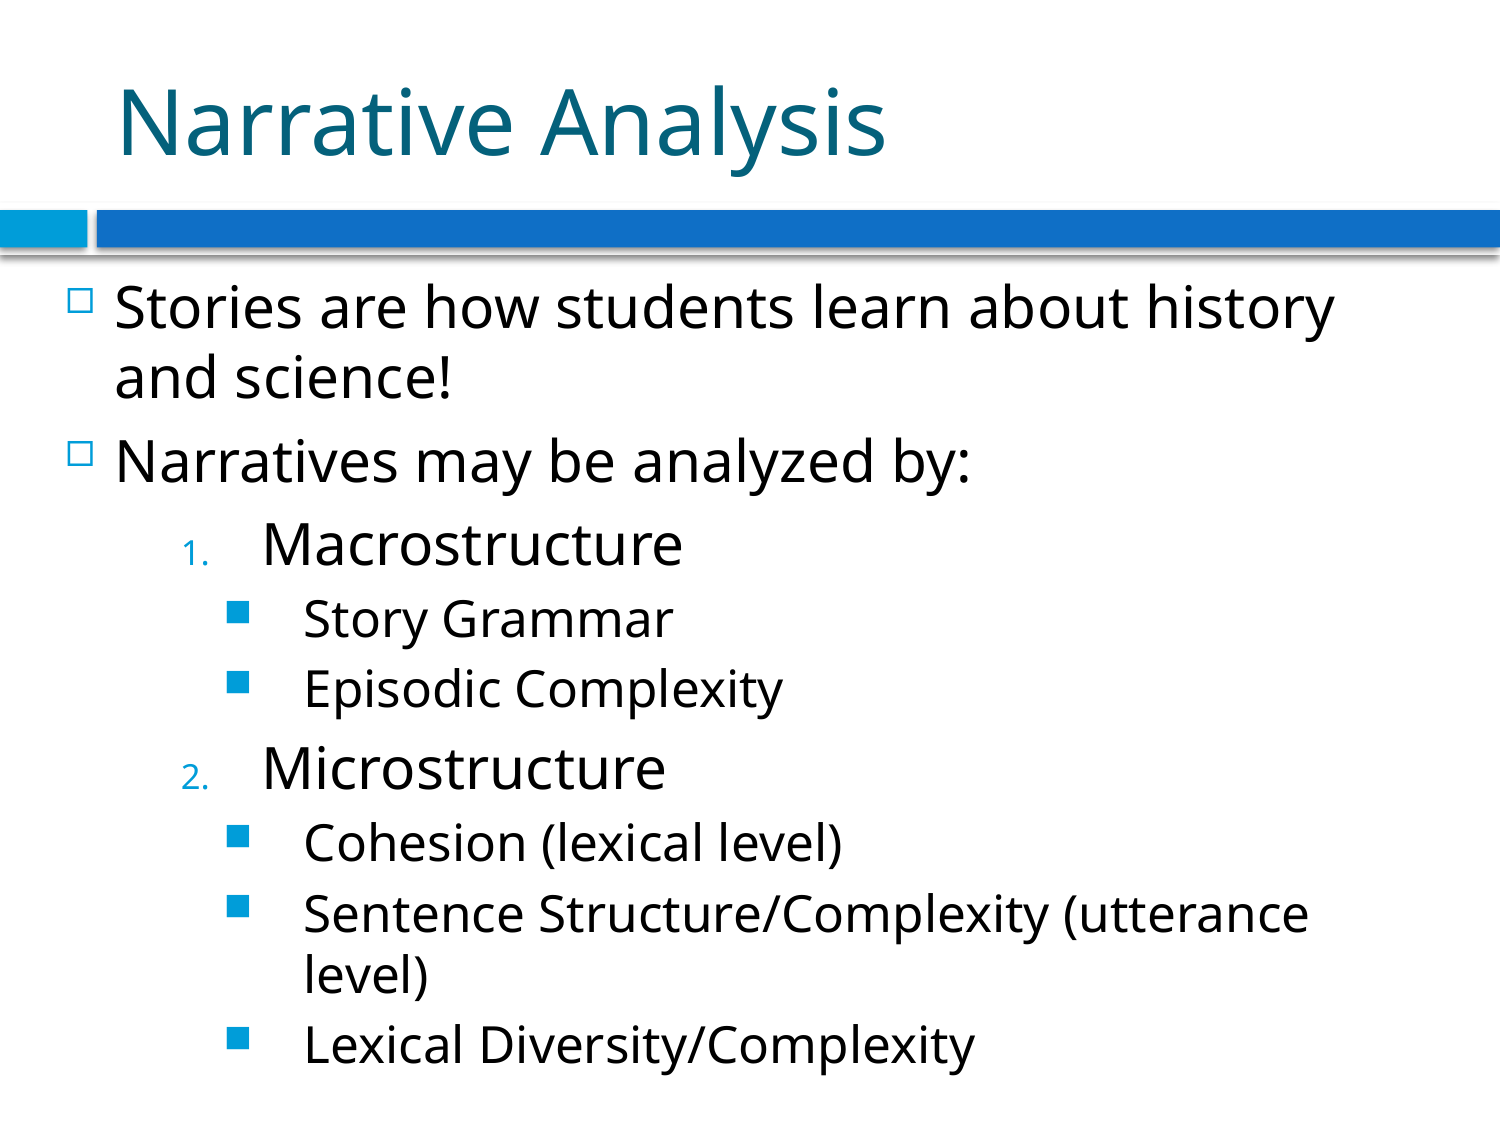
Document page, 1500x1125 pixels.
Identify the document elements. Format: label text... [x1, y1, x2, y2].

title Narrative Analysis [100, 37, 1438, 200]
list Stories are how students learn about history and science! Narratives may be analyzed by: Macrostructure Story Grammar Episodic Complexity Microstructure Cohesion (lexical level) Sentence Structure/Complexity (utterance level) Lexical Diversity/Complexity [50, 262, 1463, 1088]
